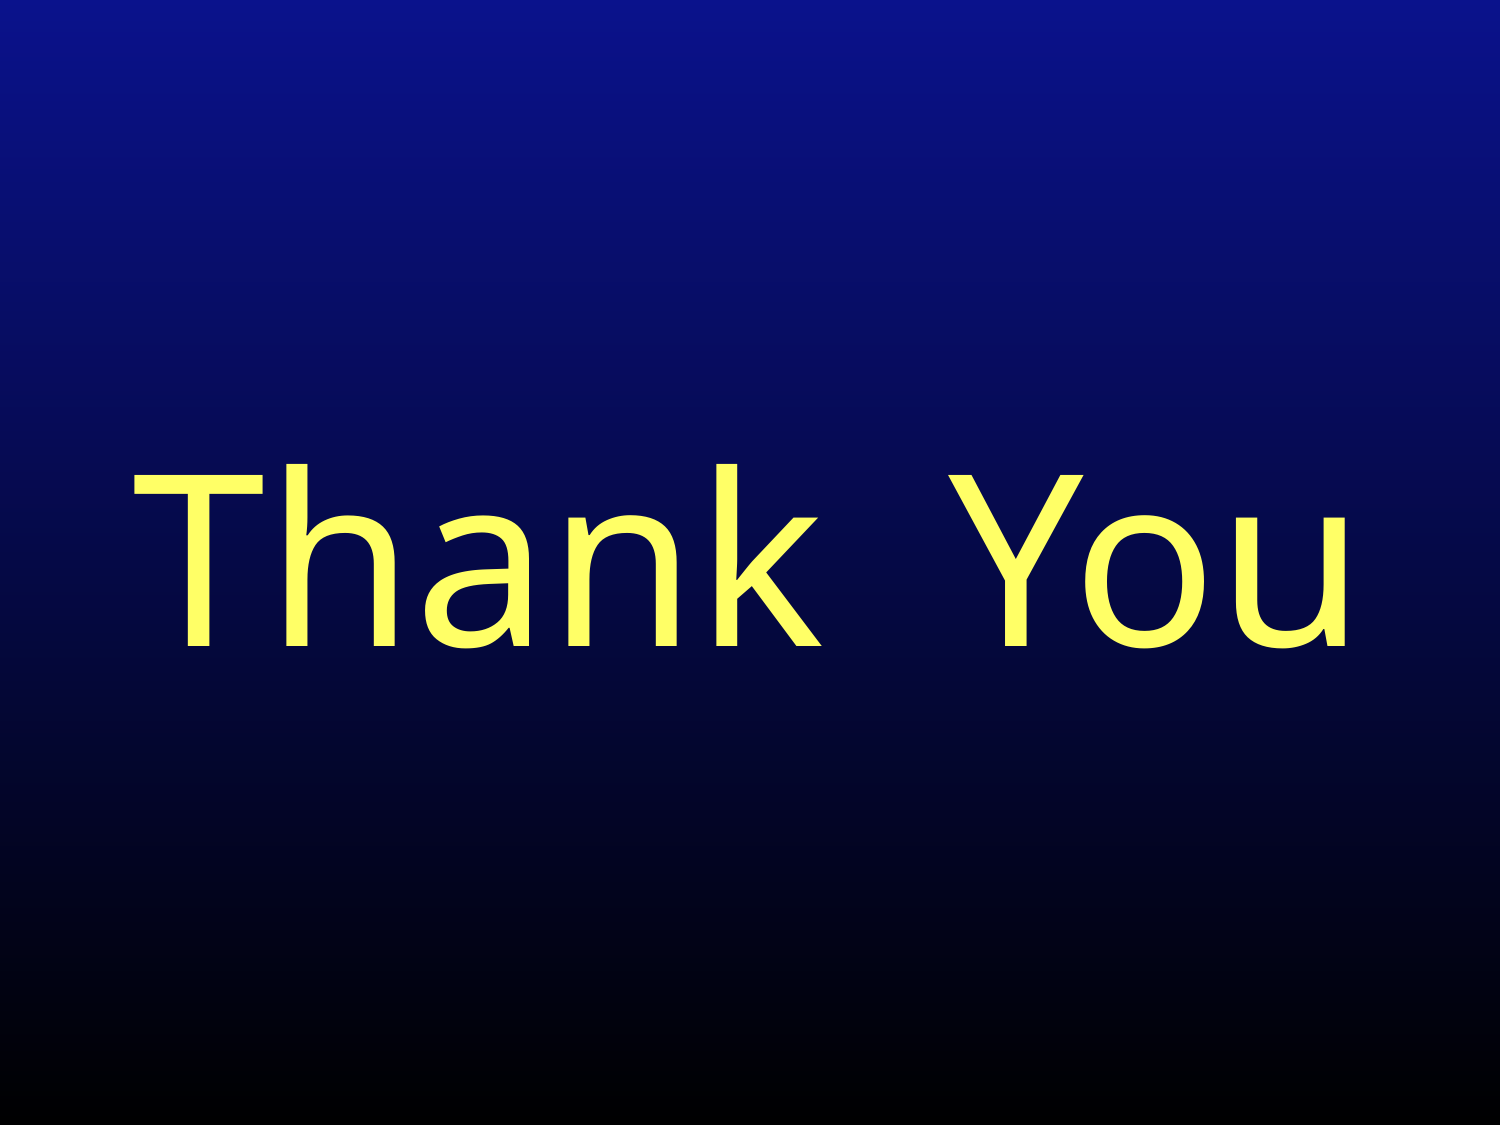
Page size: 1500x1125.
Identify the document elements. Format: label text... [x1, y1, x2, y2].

text_box Thank You [118, 399, 1403, 703]
